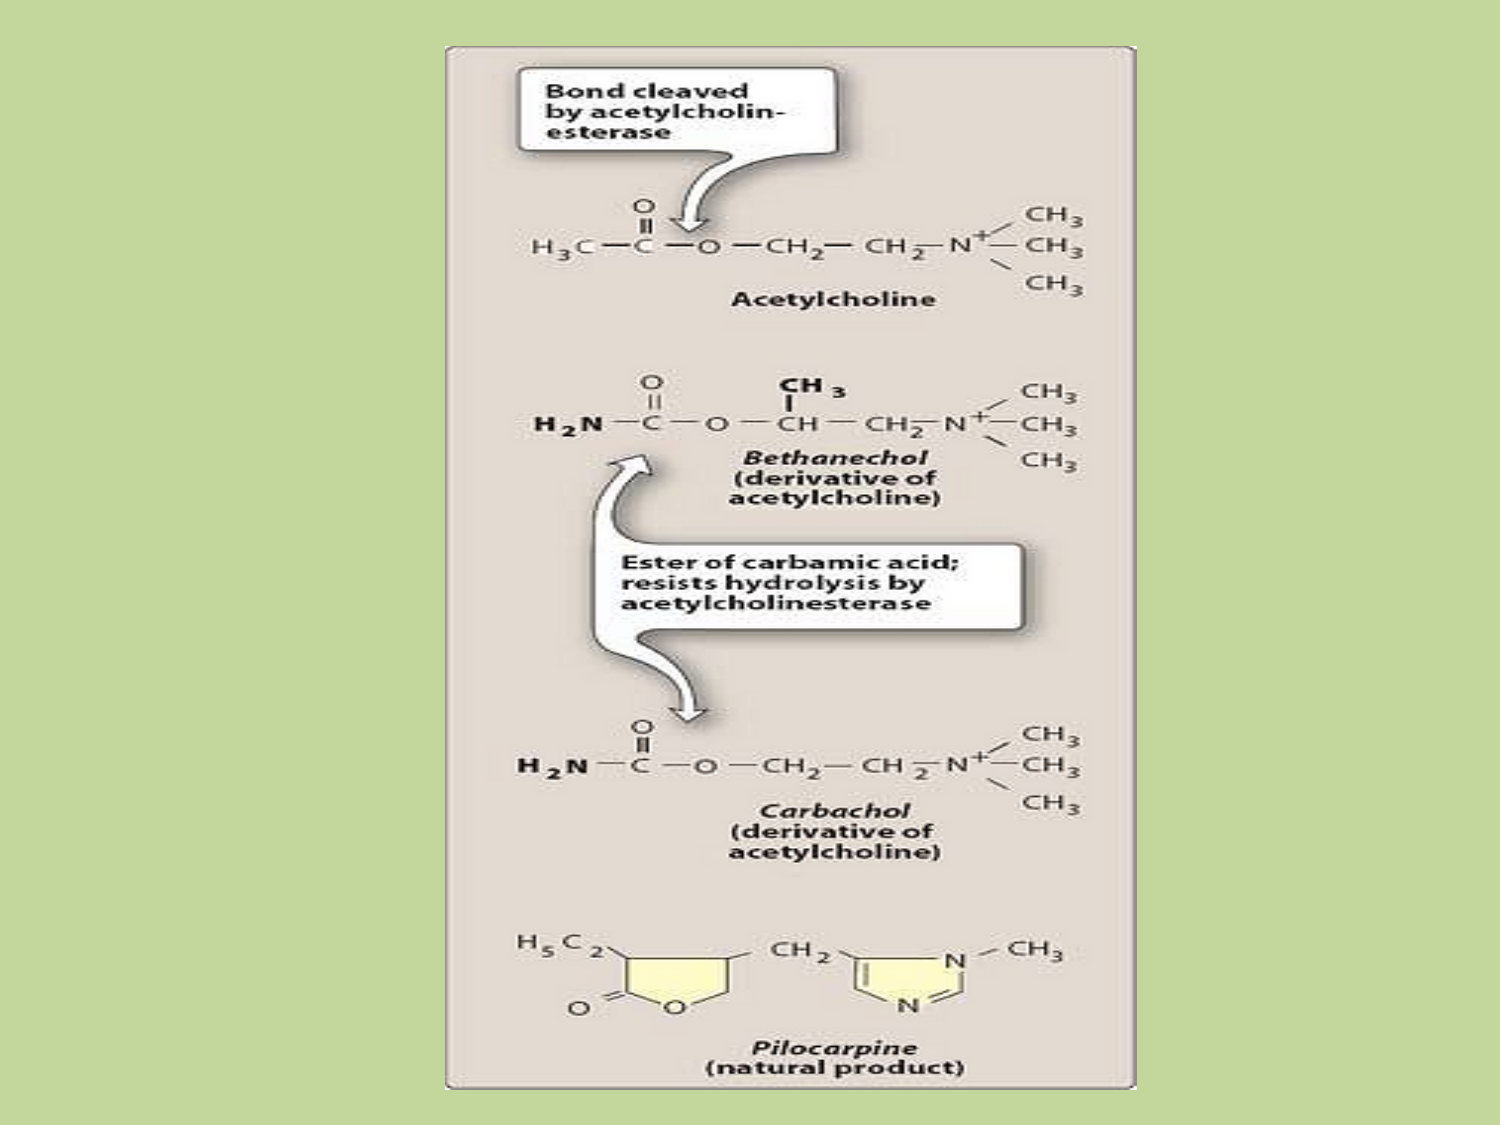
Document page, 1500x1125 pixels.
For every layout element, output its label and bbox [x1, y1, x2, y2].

list [445, 46, 1137, 1091]
